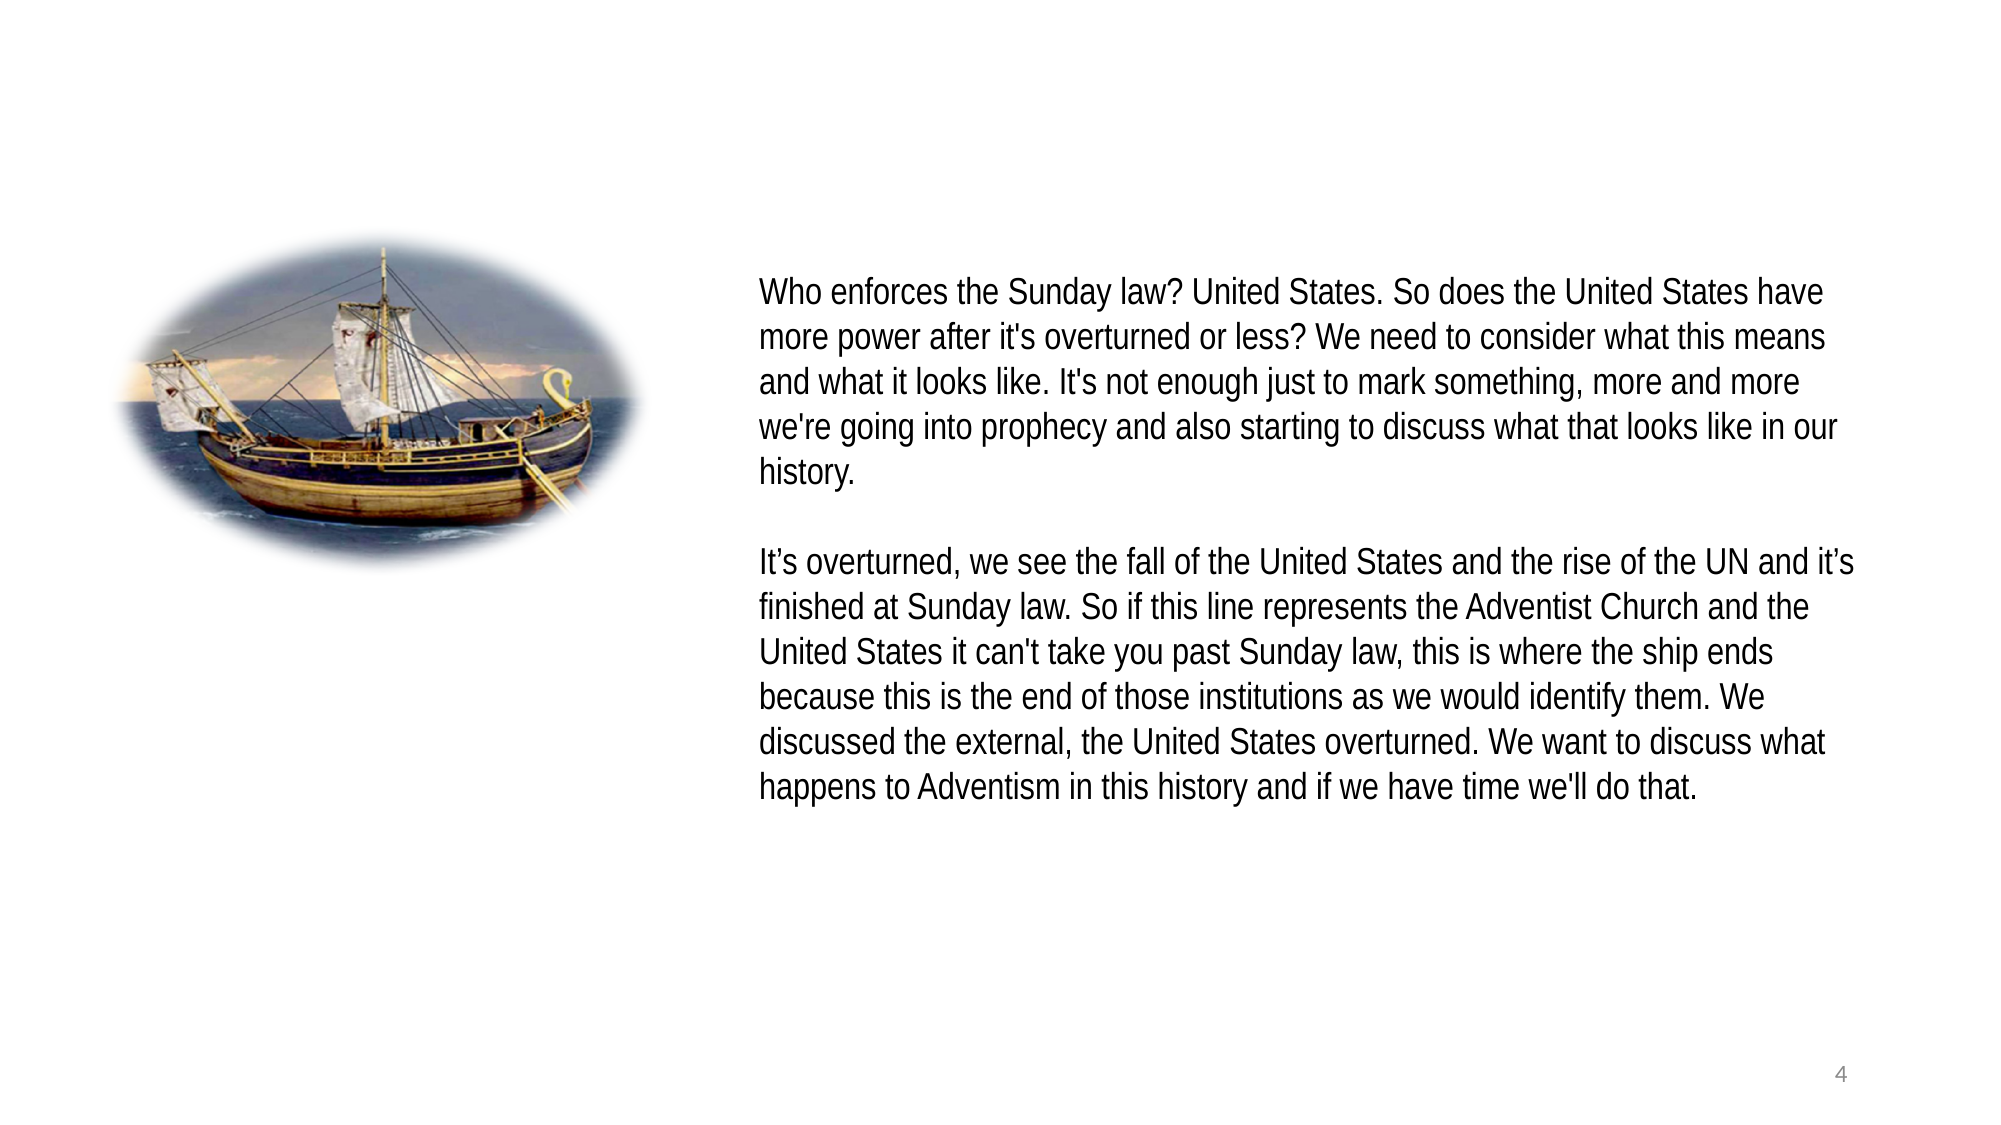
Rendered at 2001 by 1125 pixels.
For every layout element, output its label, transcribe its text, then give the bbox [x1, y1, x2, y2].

slide_number 4 [1412, 1042, 1863, 1103]
text_box wise [139, 257, 620, 545]
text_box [137, 254, 622, 548]
text_box un·der·gird verb secure or fasten from the underside, especially by a rope or chain passed underneath. [134, 252, 625, 551]
text_box [144, 261, 616, 541]
text_box Who enforces the Sunday law? United States. So does the United States have more power after it's overturned or less? We need to consider what this means and what it looks like. It's not enough just to mark something, more and more we're going into prophecy and also starting to discuss what that looks like in our history. It’s overturned, we see the fall of the United States and the rise of the UN and it’s finished at Sunday law. So if this line represents the Adventist Church and the United States it can't take you past Sunday law, this is where the ship ends because this is the end of those institutions as we would identify them. We discussed the external, the United States overturned. We want to discuss what happens to Adventism in this history and if we have time we'll do that. [744, 259, 1895, 860]
